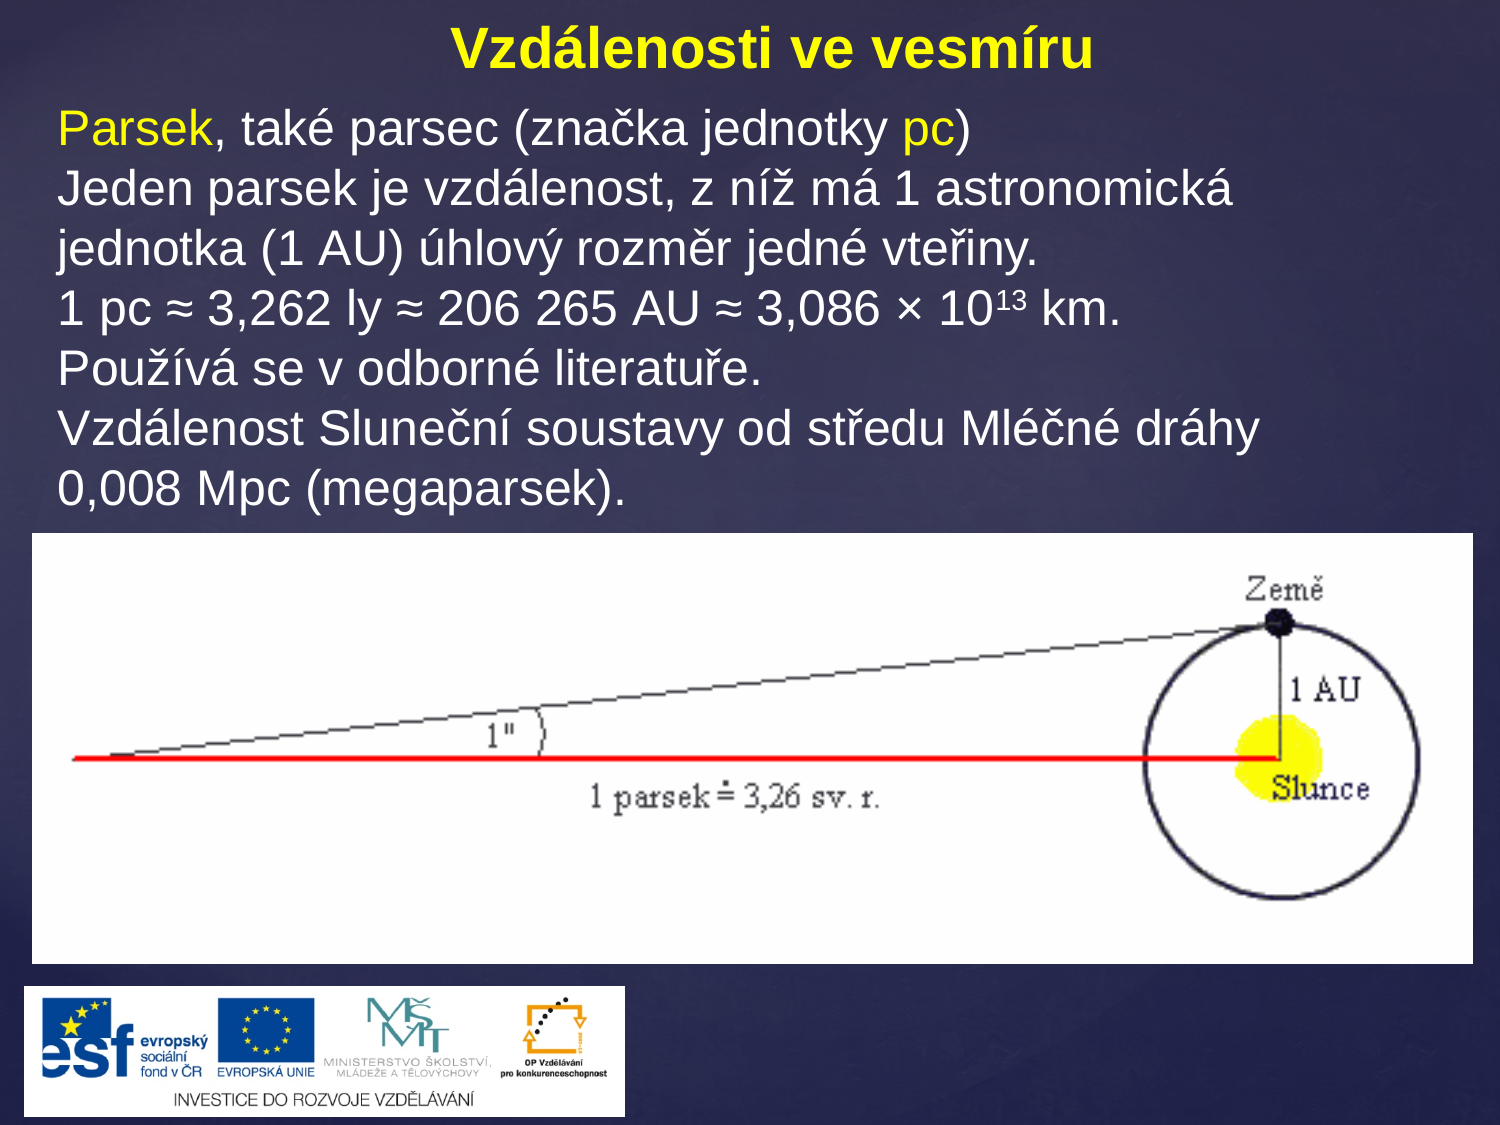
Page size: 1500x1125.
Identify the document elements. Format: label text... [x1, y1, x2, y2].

text_box Parsek, také parsec (značka jednotky pc) Jeden parsek je vzdálenost, z níž má 1 astronomická jednotka (1 AU) úhlový rozměr jedné vteřiny. 1 pc ≈ 3,262 ly ≈ 206 265 AU ≈ 3,086 × 1013 km. Používá se v odborné literatuře. Vzdálenost Sluneční soustavy od středu Mléčné dráhy 0,008 Mpc (megaparsek). [43, 88, 1444, 524]
picture [24, 985, 626, 1118]
picture [32, 533, 1474, 965]
text_box Vzdálenosti ve vesmíru [316, 2, 1229, 88]
